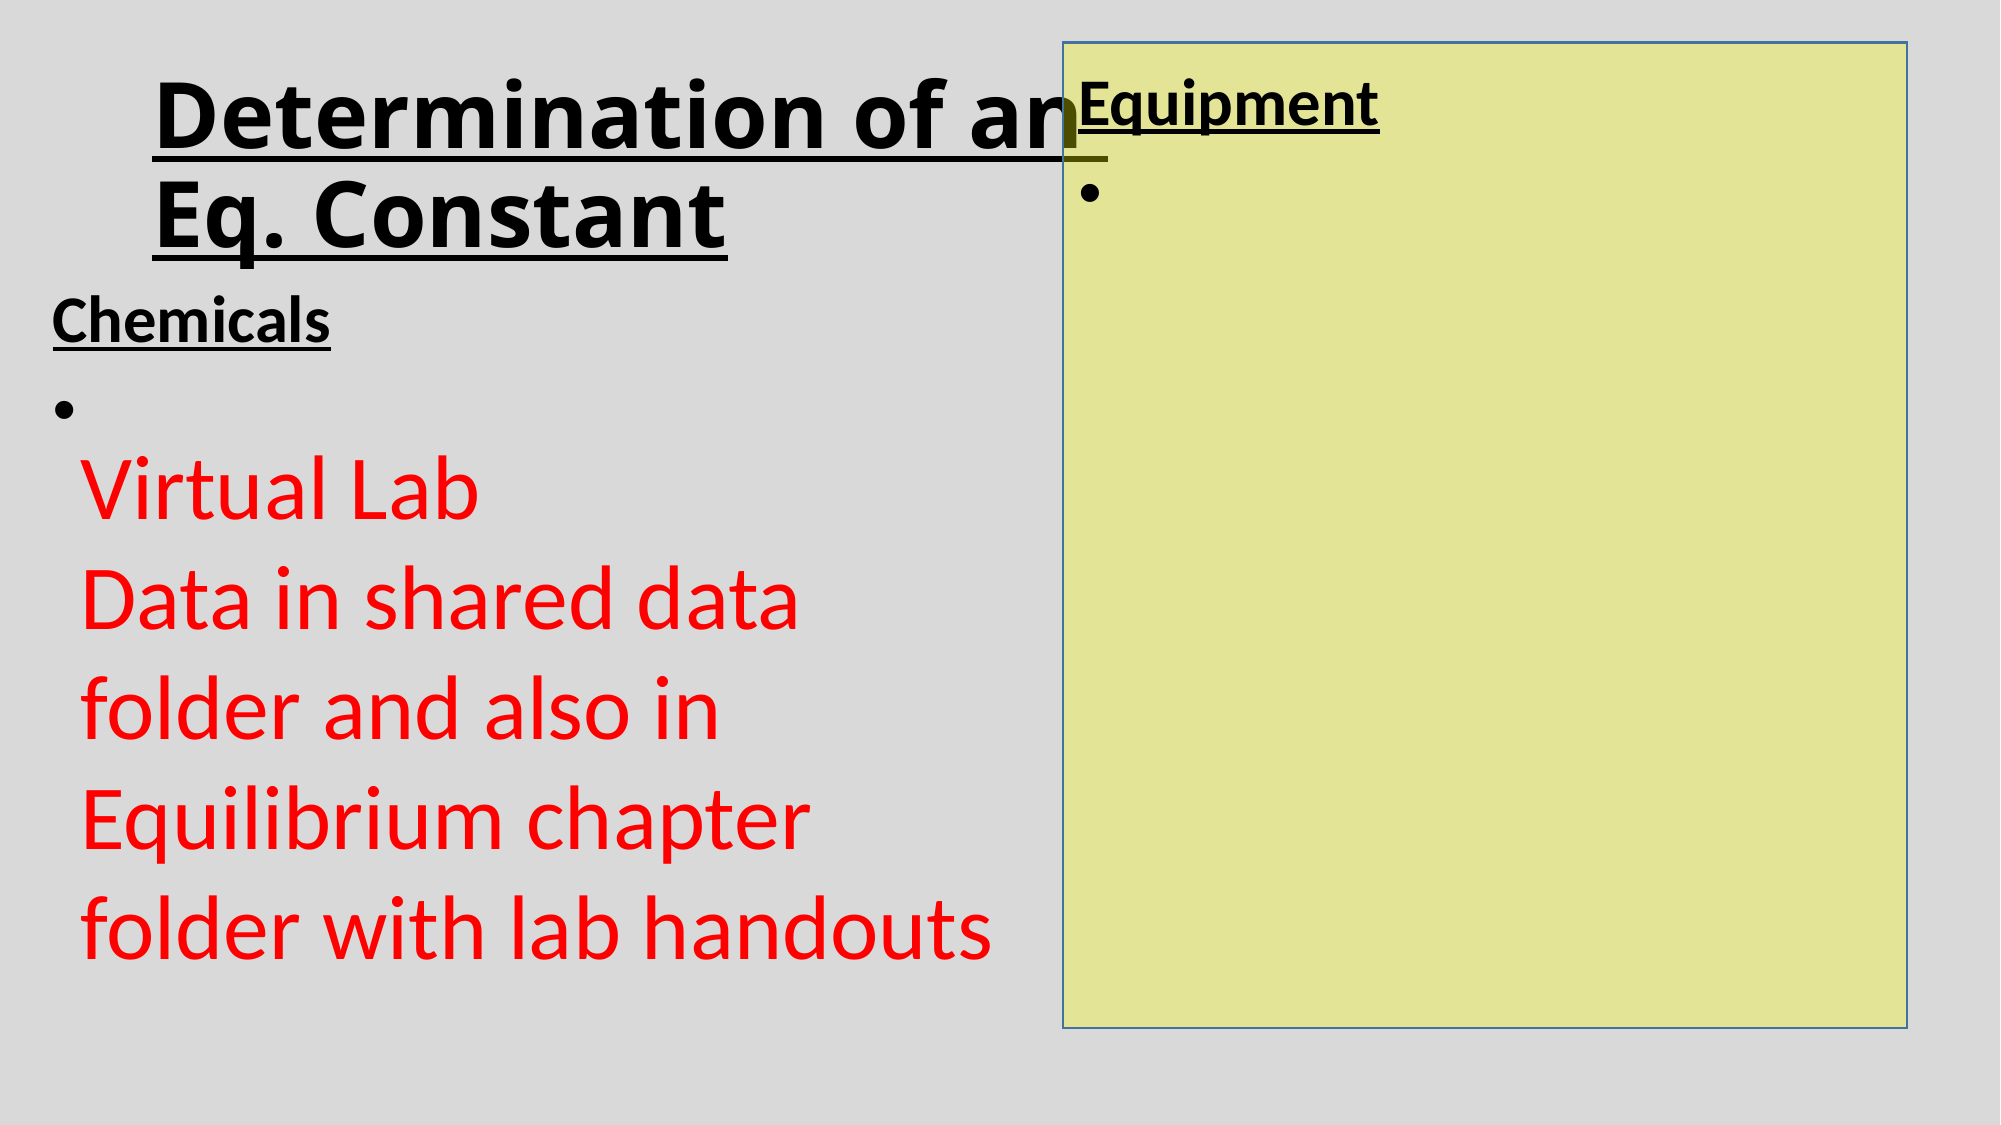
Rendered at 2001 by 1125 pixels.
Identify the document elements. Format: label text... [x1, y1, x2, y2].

text_box [1062, 41, 1908, 1029]
title Determination of an Eq. Constant [137, 59, 1062, 277]
text_box Equipment [1063, 59, 1963, 1048]
text_box Virtual Lab Data in shared data folder and also in Equilibrium chapter folder with lab handouts [65, 420, 1054, 986]
list Chemicals [37, 277, 1062, 992]
